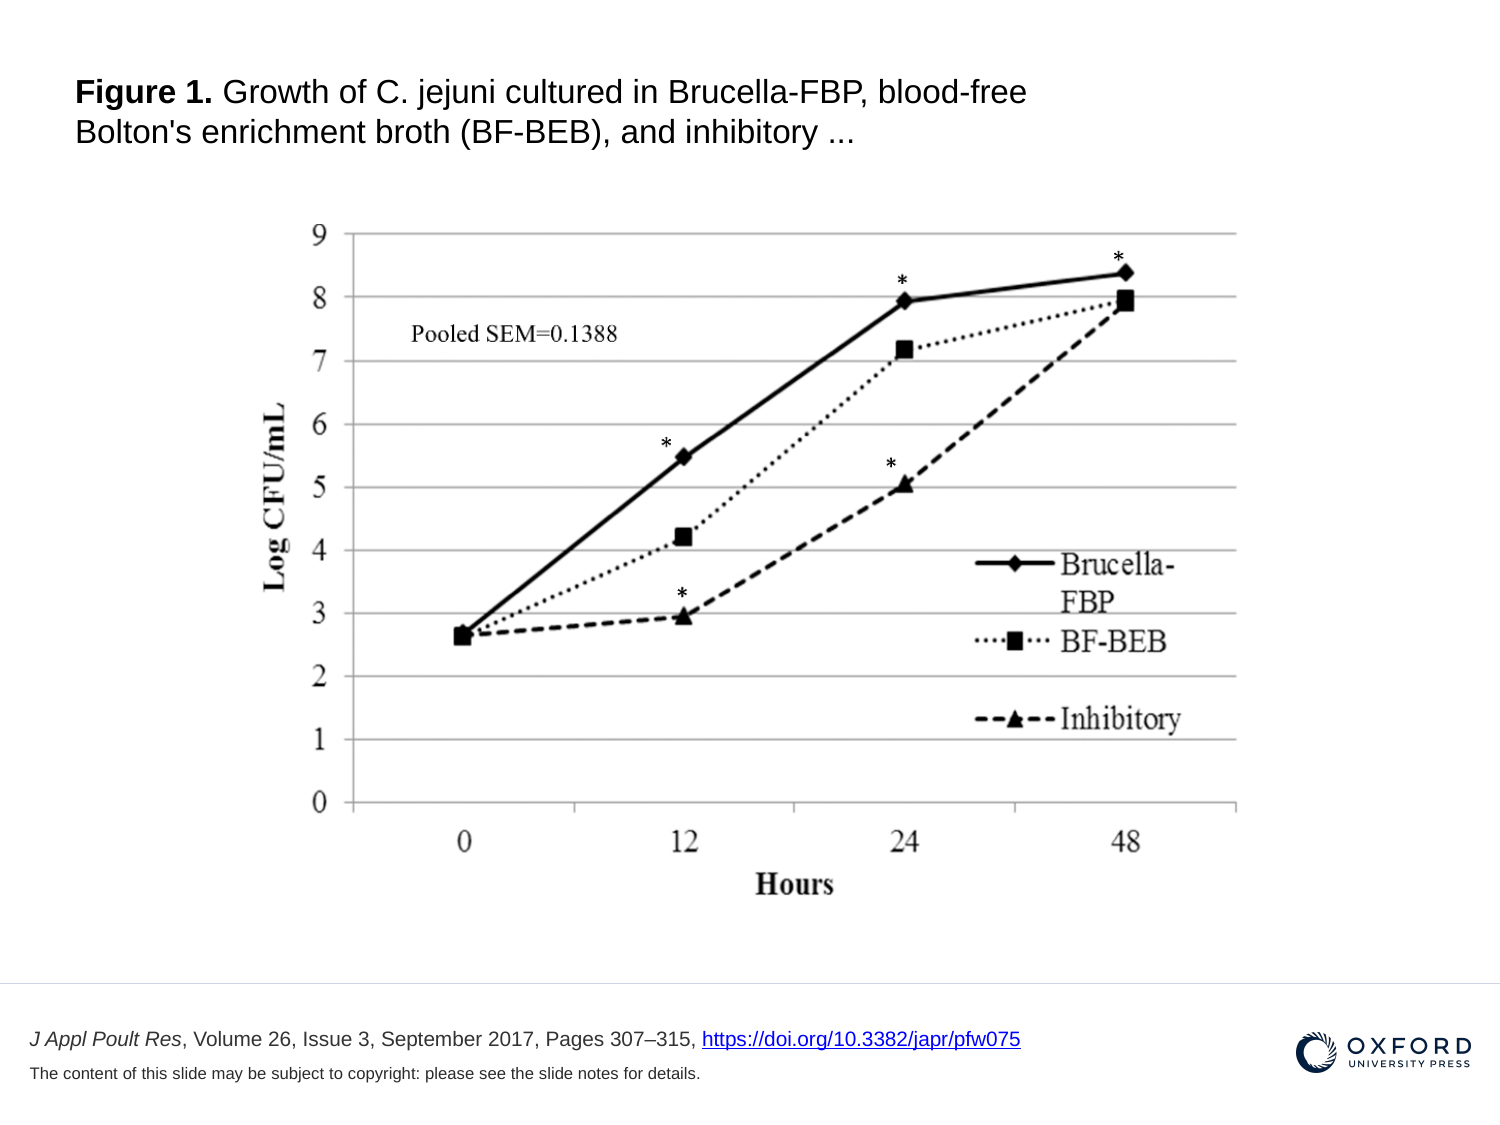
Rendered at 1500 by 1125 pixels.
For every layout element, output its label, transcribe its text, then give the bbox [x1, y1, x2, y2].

footer J Appl Poult Res, Volume 26, Issue 3, September 2017, Pages 307–315, https://doi.org/10.3382/japr/pfw075 The content of this slide may be subject to copyright: please see the slide notes for details. [0, 983, 1260, 1125]
title Figure 1. Growth of C. jejuni cultured in Brucella-FBP, blood-free Bolton's enrichment broth (BF-BEB), and inhibitory ... [75, 69, 1078, 171]
picture [1296, 1032, 1471, 1073]
picture [262, 224, 1238, 896]
